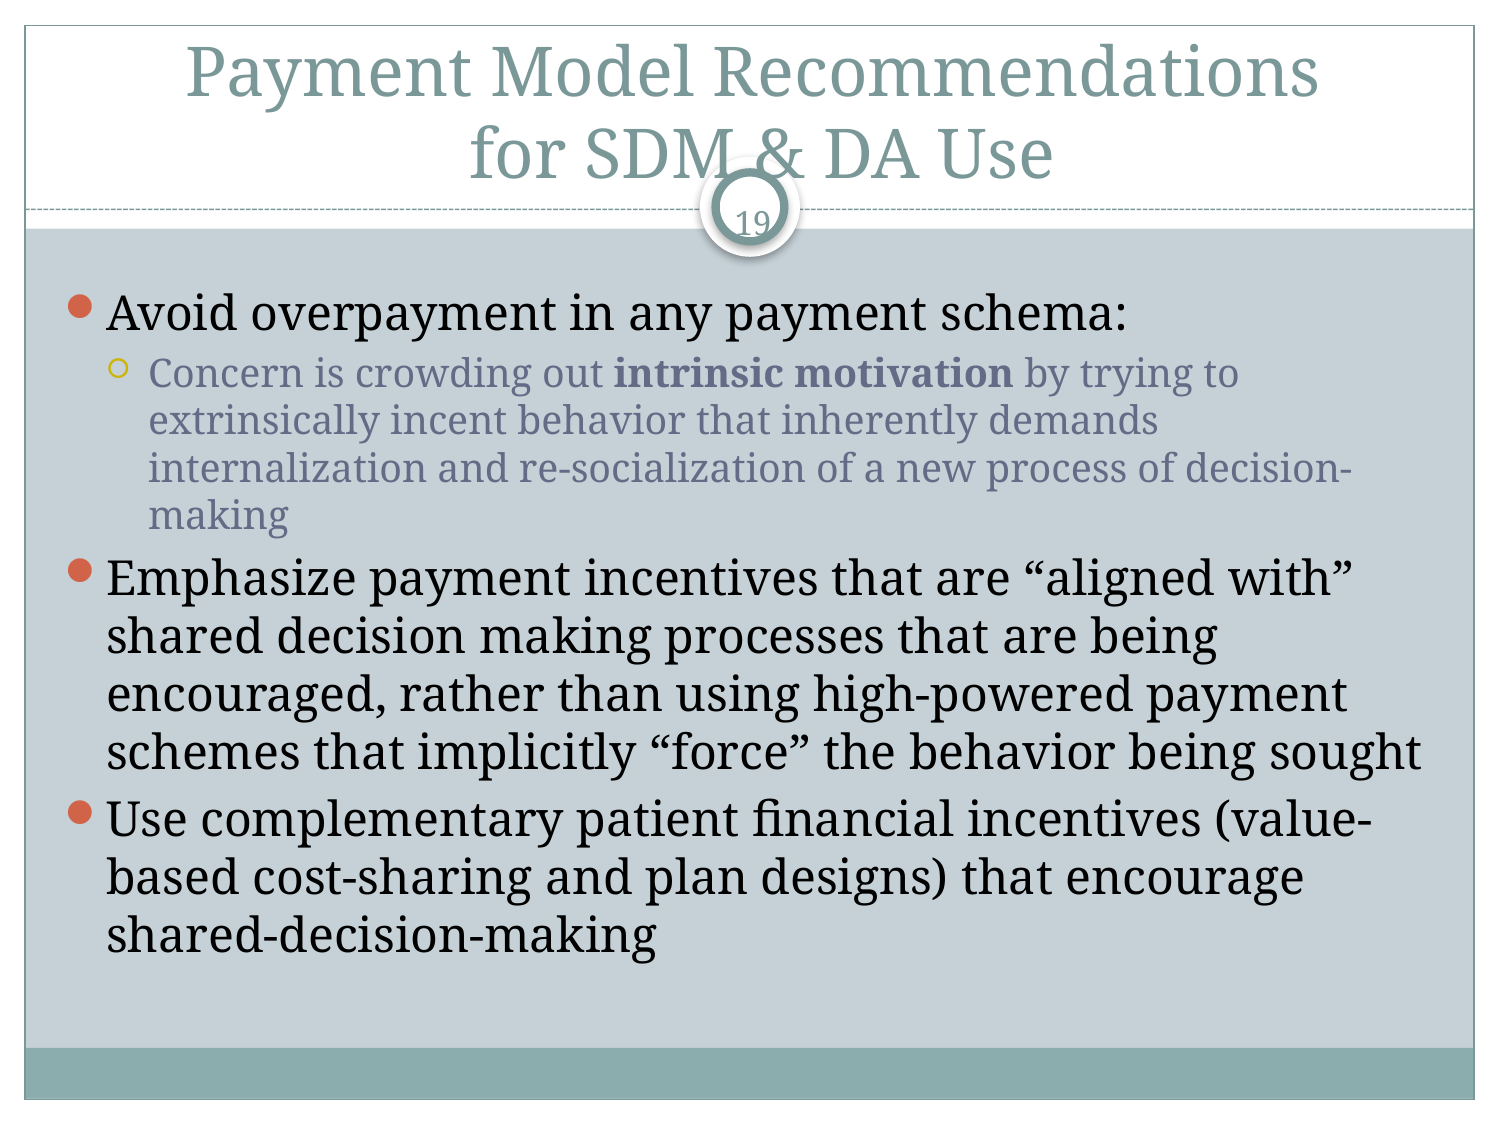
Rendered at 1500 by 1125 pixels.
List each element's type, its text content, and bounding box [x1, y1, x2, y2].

title Payment Model Recommendations for SDM & DA Use [62, 0, 1463, 201]
list Avoid overpayment in any payment schema: Concern is crowding out intrinsic motivation by trying to extrinsically incent behavior that inherently demands internalization and re-socialization of a new process of decision-making Emphasize payment incentives that are “aligned with” shared decision making processes that are being encouraged, rather than using high-powered payment schemes that implicitly “force” the behavior being sought Use complementary patient financial incentives (value-based cost-sharing and plan designs) that encourage shared-decision-making [49, 274, 1445, 1001]
slide_number 19 [715, 162, 791, 274]
